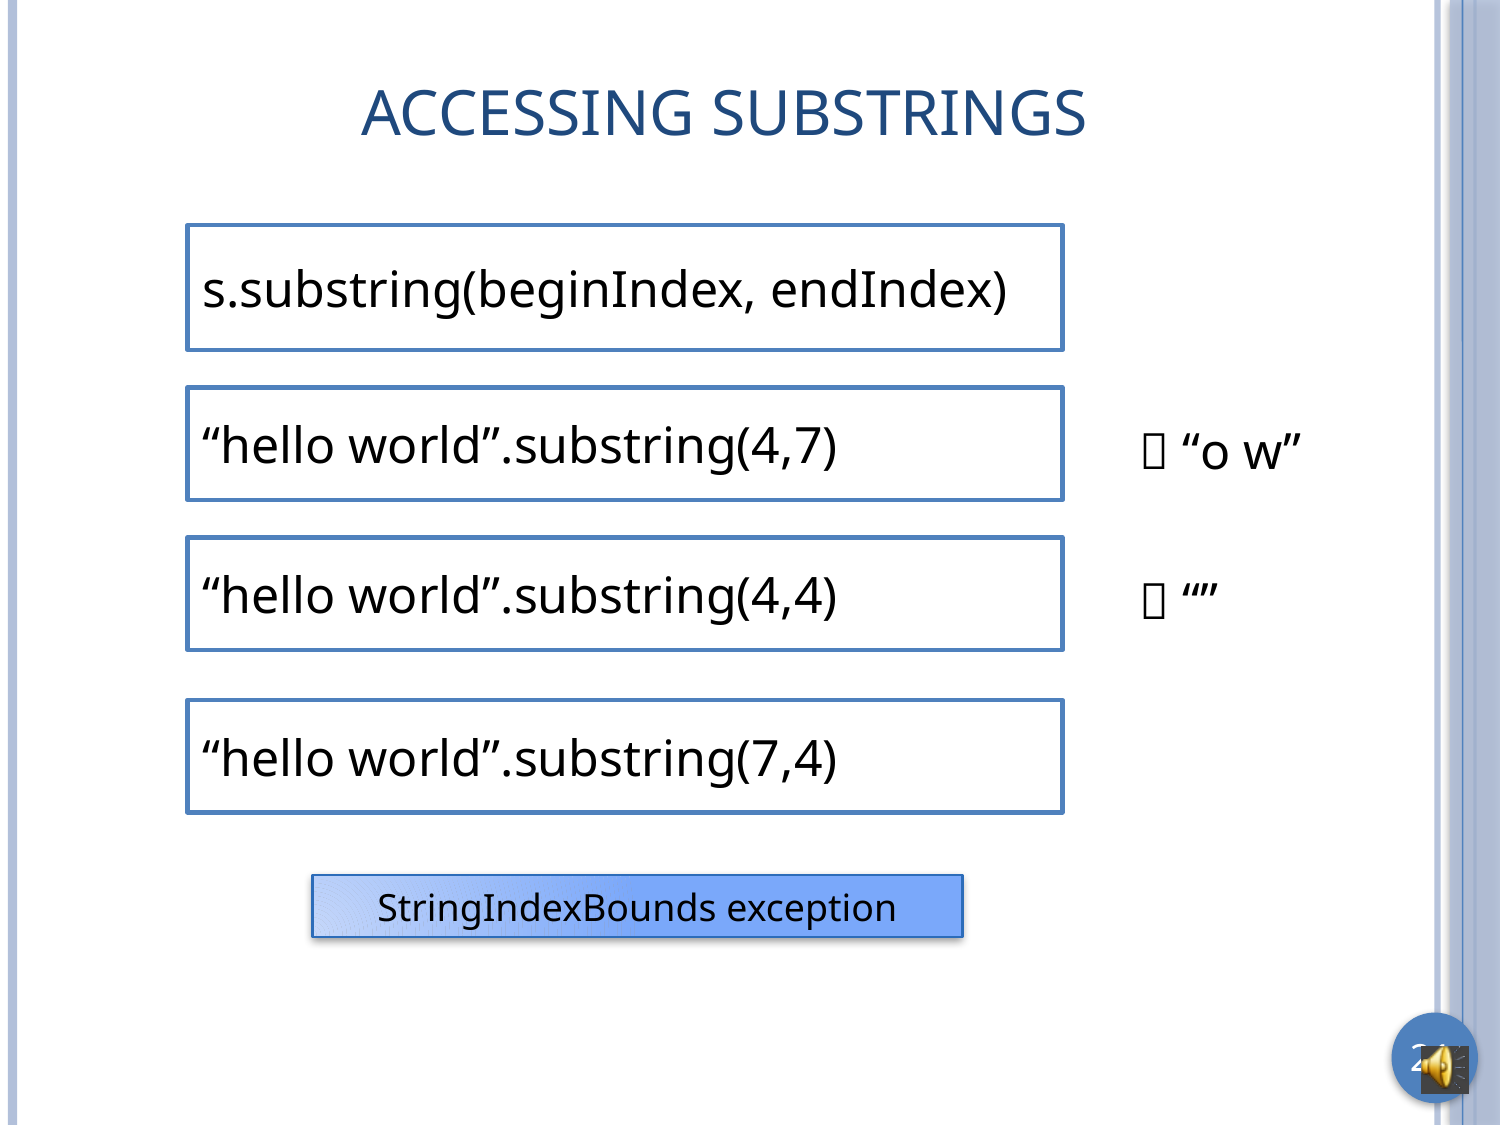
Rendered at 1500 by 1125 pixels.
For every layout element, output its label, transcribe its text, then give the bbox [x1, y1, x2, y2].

title Accessing Substrings [75, 45, 1375, 175]
text_box  “o w” [1124, 412, 1363, 488]
text_box StringIndexBounds exception [311, 874, 964, 938]
text_box “hello world”.substring(4,4) [185, 535, 1065, 652]
text_box  “” [1125, 562, 1309, 638]
picture [1419, 1044, 1471, 1096]
text_box “hello world”.substring(4,7) [185, 385, 1065, 502]
text_box “hello world”.substring(7,4) [185, 698, 1065, 815]
text_box s.substring(beginIndex, endIndex) [185, 223, 1065, 352]
